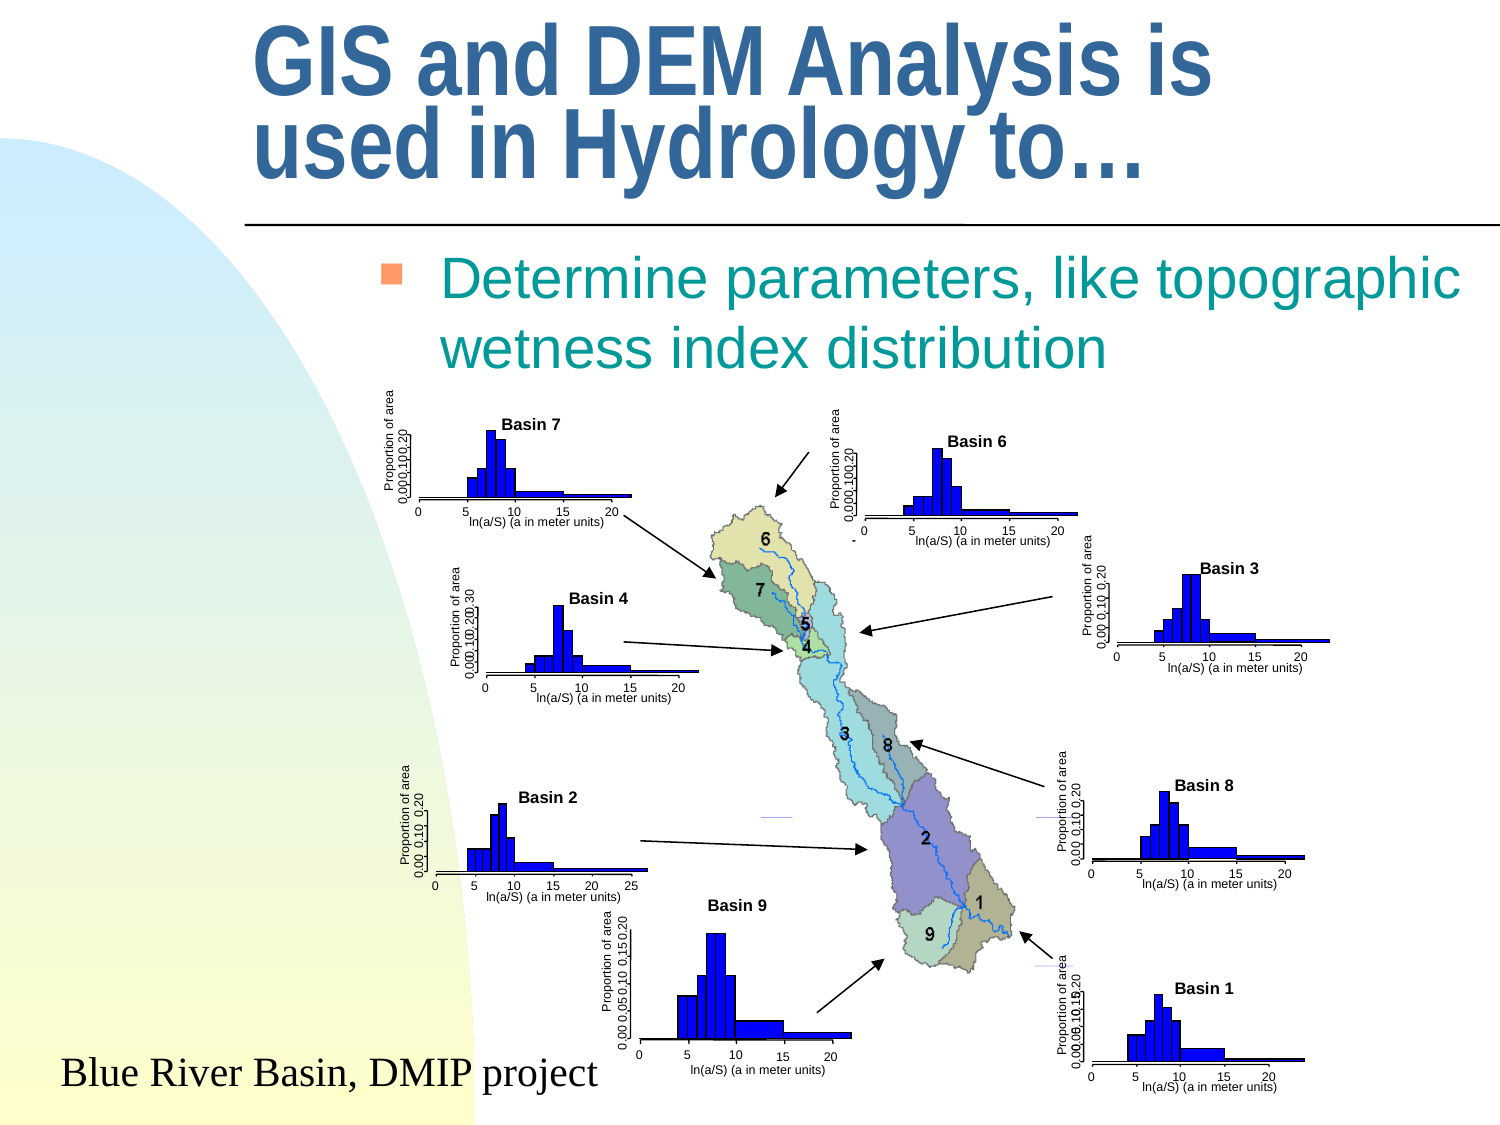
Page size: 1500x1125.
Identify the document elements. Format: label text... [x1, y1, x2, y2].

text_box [380, 390, 1330, 1094]
text_box Blue River Basin, DMIP project [45, 1037, 614, 1103]
title GIS and DEM Analysis is used in Hydrology to… [237, 18, 1439, 206]
list Determine parameters, like topographic wetness index distribution [368, 232, 1500, 908]
